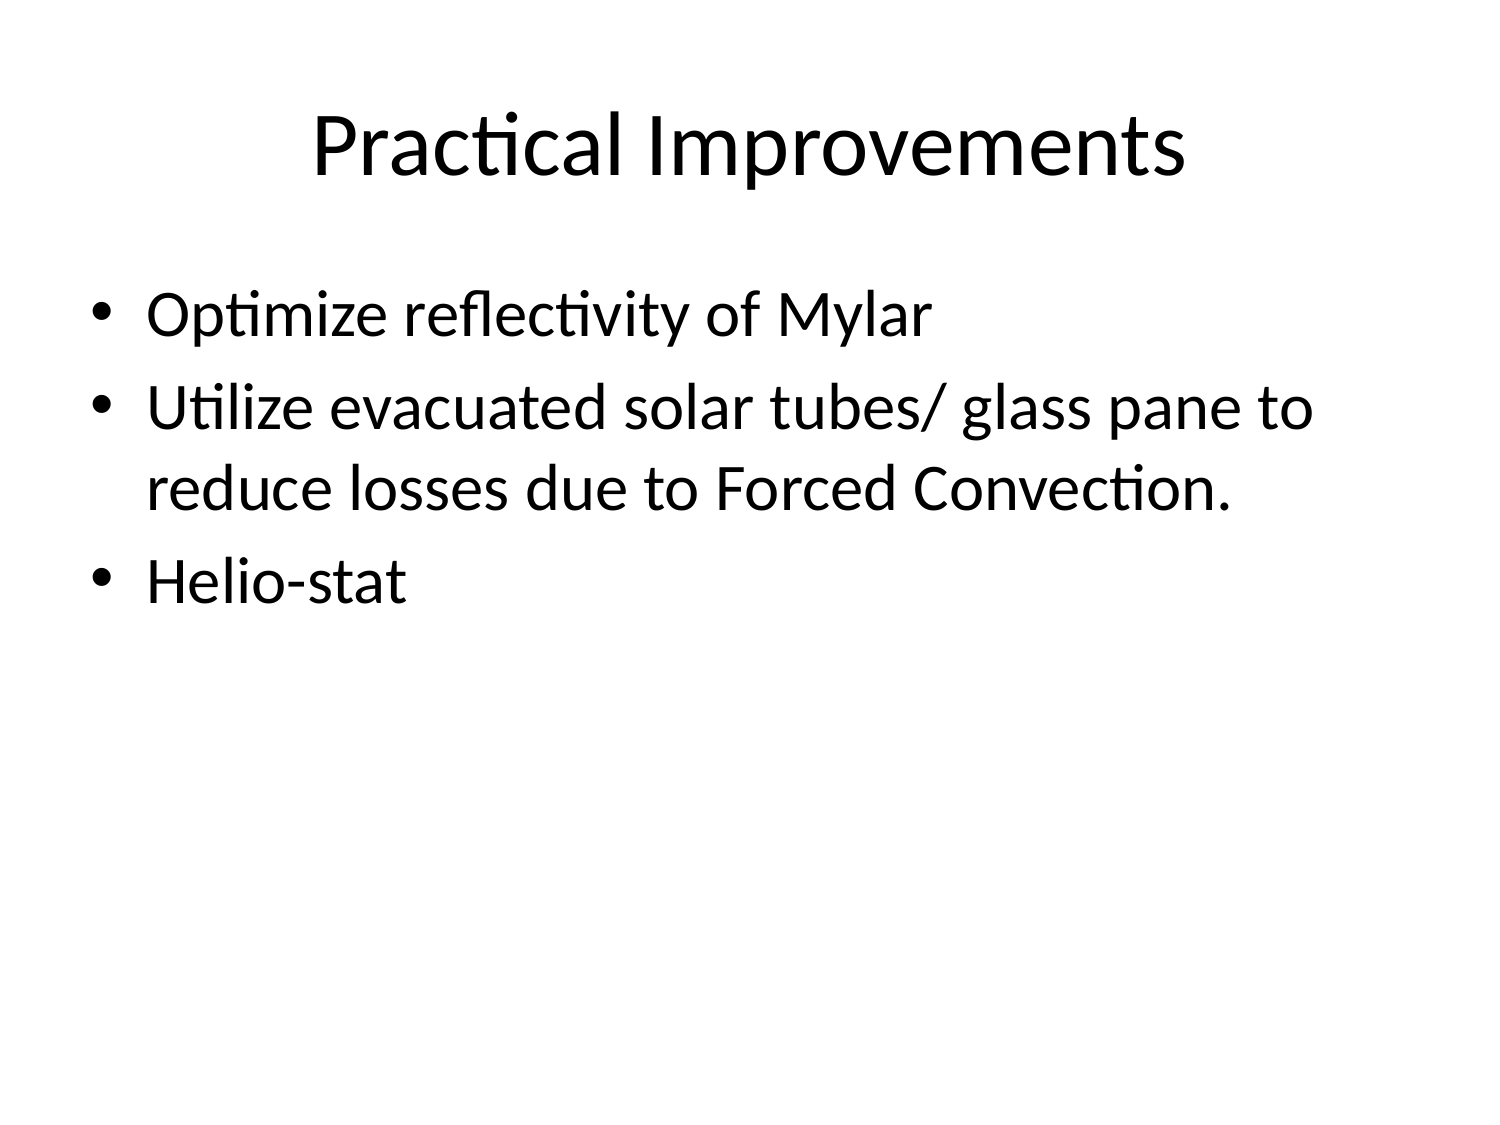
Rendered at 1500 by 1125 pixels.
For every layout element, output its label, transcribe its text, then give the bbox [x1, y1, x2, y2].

title Practical Improvements [75, 45, 1425, 233]
list Optimize reflectivity of Mylar Utilize evacuated solar tubes/ glass pane to reduce losses due to Forced Convection. Helio-stat [75, 262, 1425, 1005]
